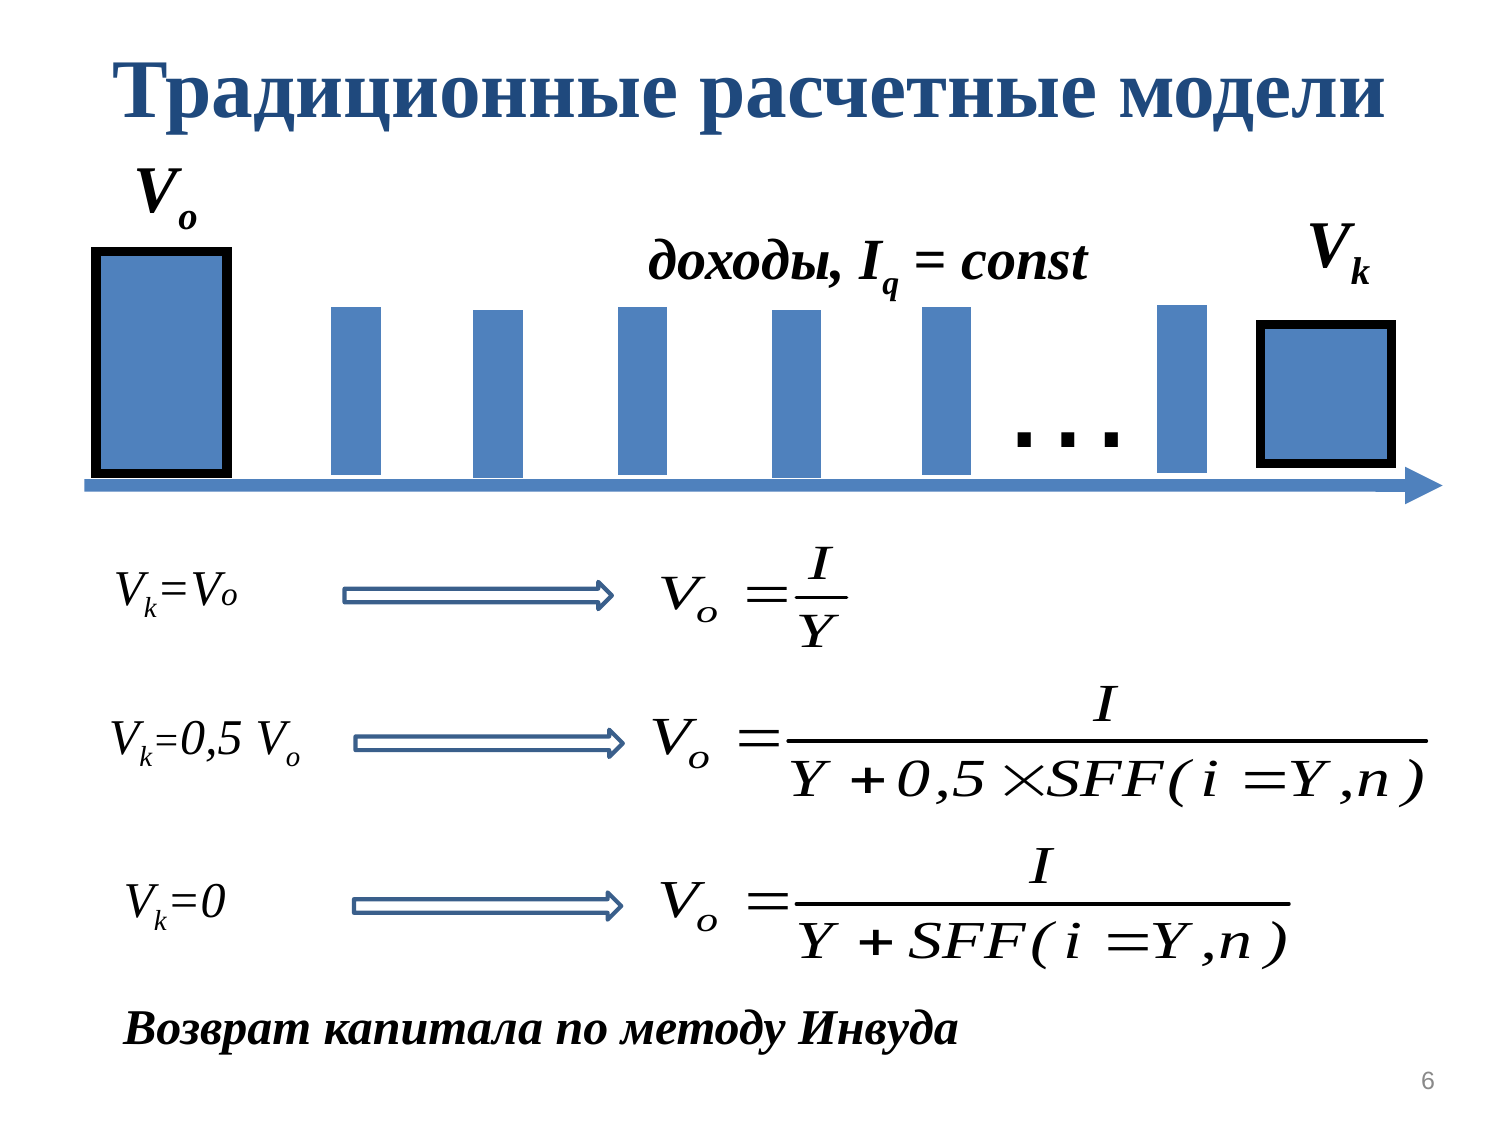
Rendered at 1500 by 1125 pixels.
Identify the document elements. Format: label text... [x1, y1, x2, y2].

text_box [654, 531, 860, 660]
text_box Vo [118, 138, 213, 245]
text_box Vk [1291, 193, 1385, 300]
text_box [1158, 306, 1206, 472]
text_box Возврат капитала по методу Инвуда [108, 987, 974, 1063]
text_box [353, 727, 625, 759]
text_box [654, 832, 1302, 980]
text_box [351, 890, 624, 922]
text_box [772, 311, 821, 477]
text_box доходы, Iq = const [633, 213, 1103, 309]
text_box [922, 309, 971, 474]
text_box [618, 308, 667, 474]
text_box Vk=Vo [98, 547, 253, 631]
text_box Vk=0 [108, 860, 241, 944]
text_box [332, 308, 380, 474]
title Традиционные расчетные модели [75, 26, 1425, 143]
text_box [342, 579, 614, 612]
text_box [96, 251, 227, 474]
slide_number 6 [1074, 1024, 1450, 1103]
text_box … [985, 302, 1153, 483]
text_box [1260, 324, 1392, 464]
text_box [84, 479, 1443, 492]
text_box [474, 311, 522, 477]
text_box Vk=0,5 Vo [93, 696, 316, 780]
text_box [646, 669, 1442, 818]
